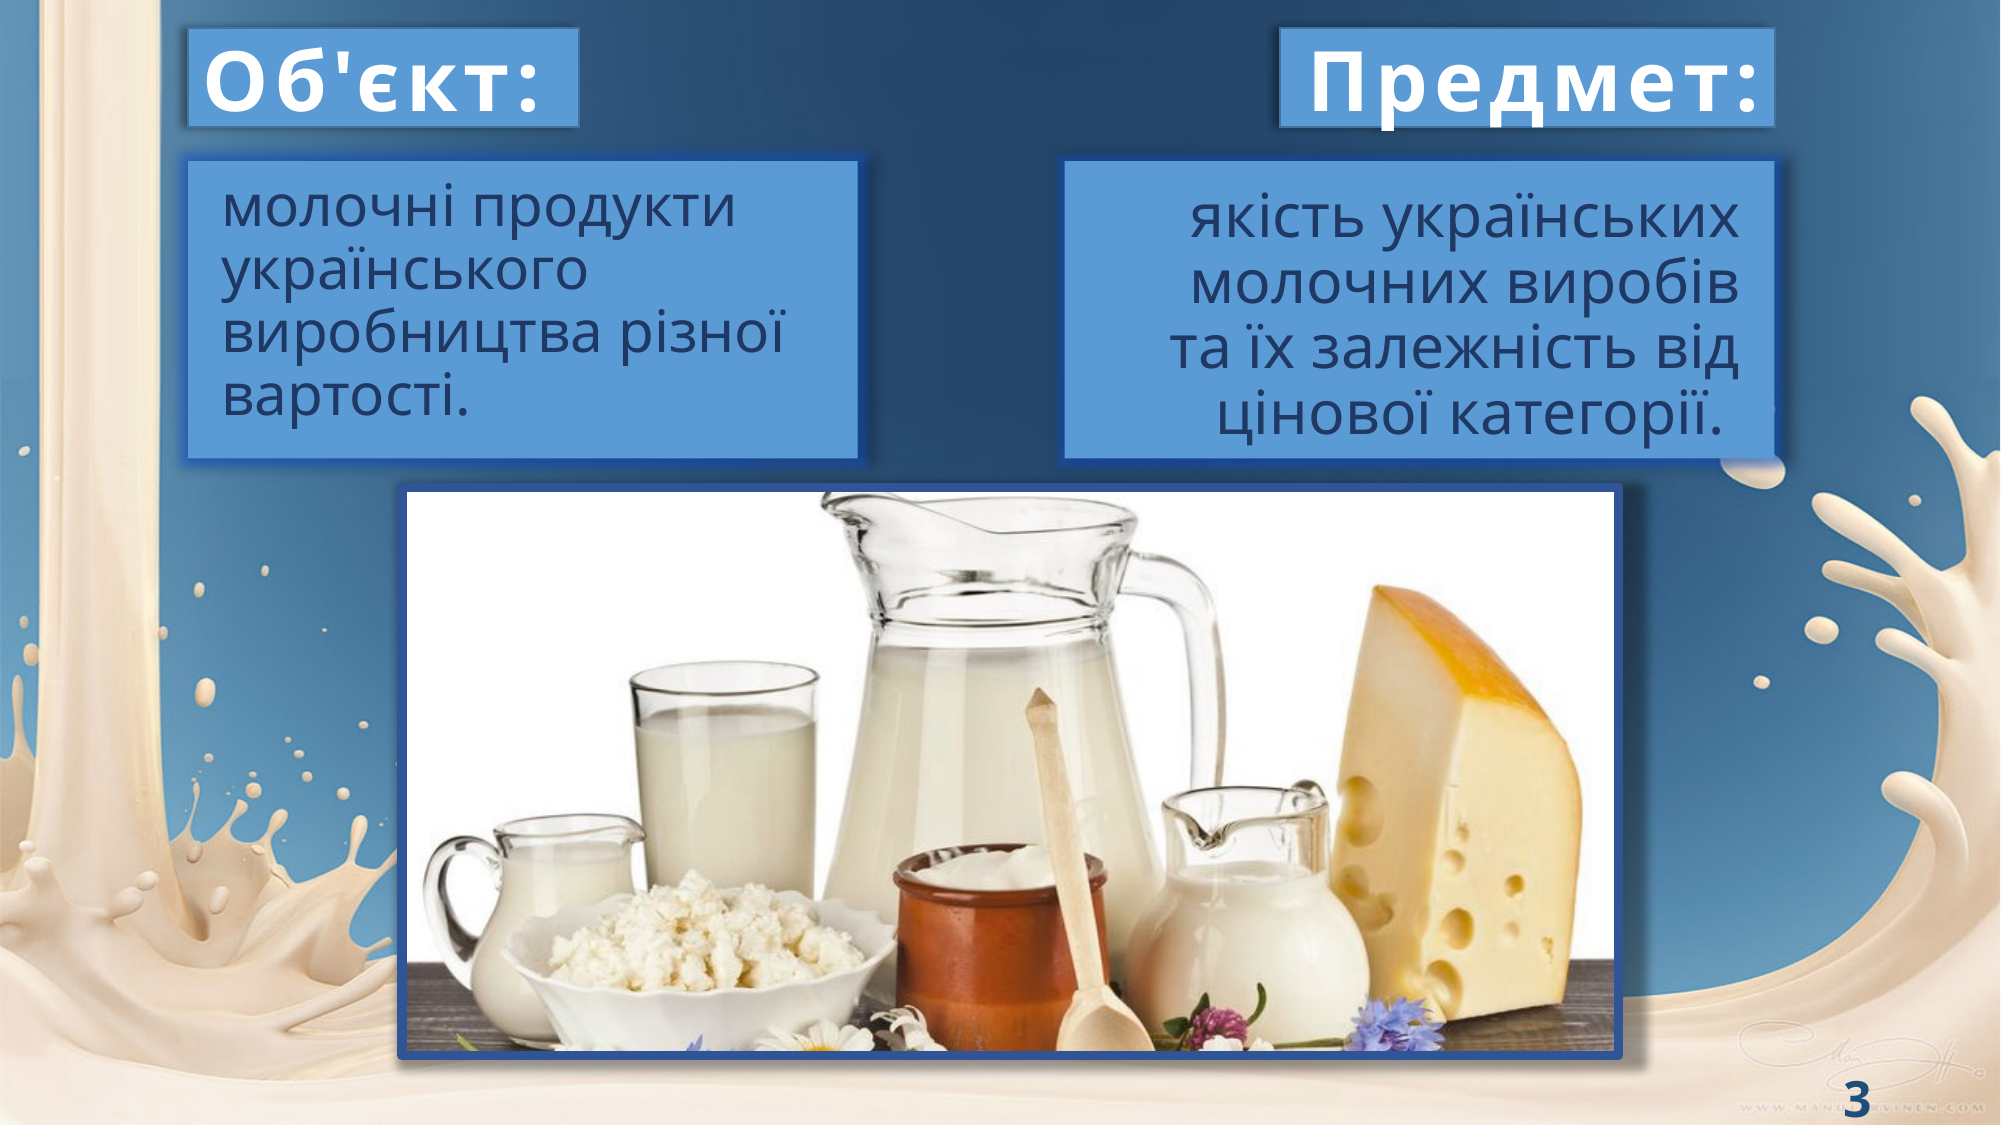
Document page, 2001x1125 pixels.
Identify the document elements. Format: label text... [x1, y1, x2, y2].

picture [0, 0, 2001, 1125]
list молочні продукти українського виробництва різної вартості. [205, 169, 890, 598]
text_box [187, 160, 859, 459]
text_box якість українських молочних виробів та їх залежність від цінової категорії. [1130, 178, 1756, 459]
text_box Предмет: [1279, 27, 1776, 128]
text_box [1064, 160, 1776, 459]
text_box 3 [1437, 1067, 1888, 1125]
text_box Об'єкт: [187, 27, 580, 128]
